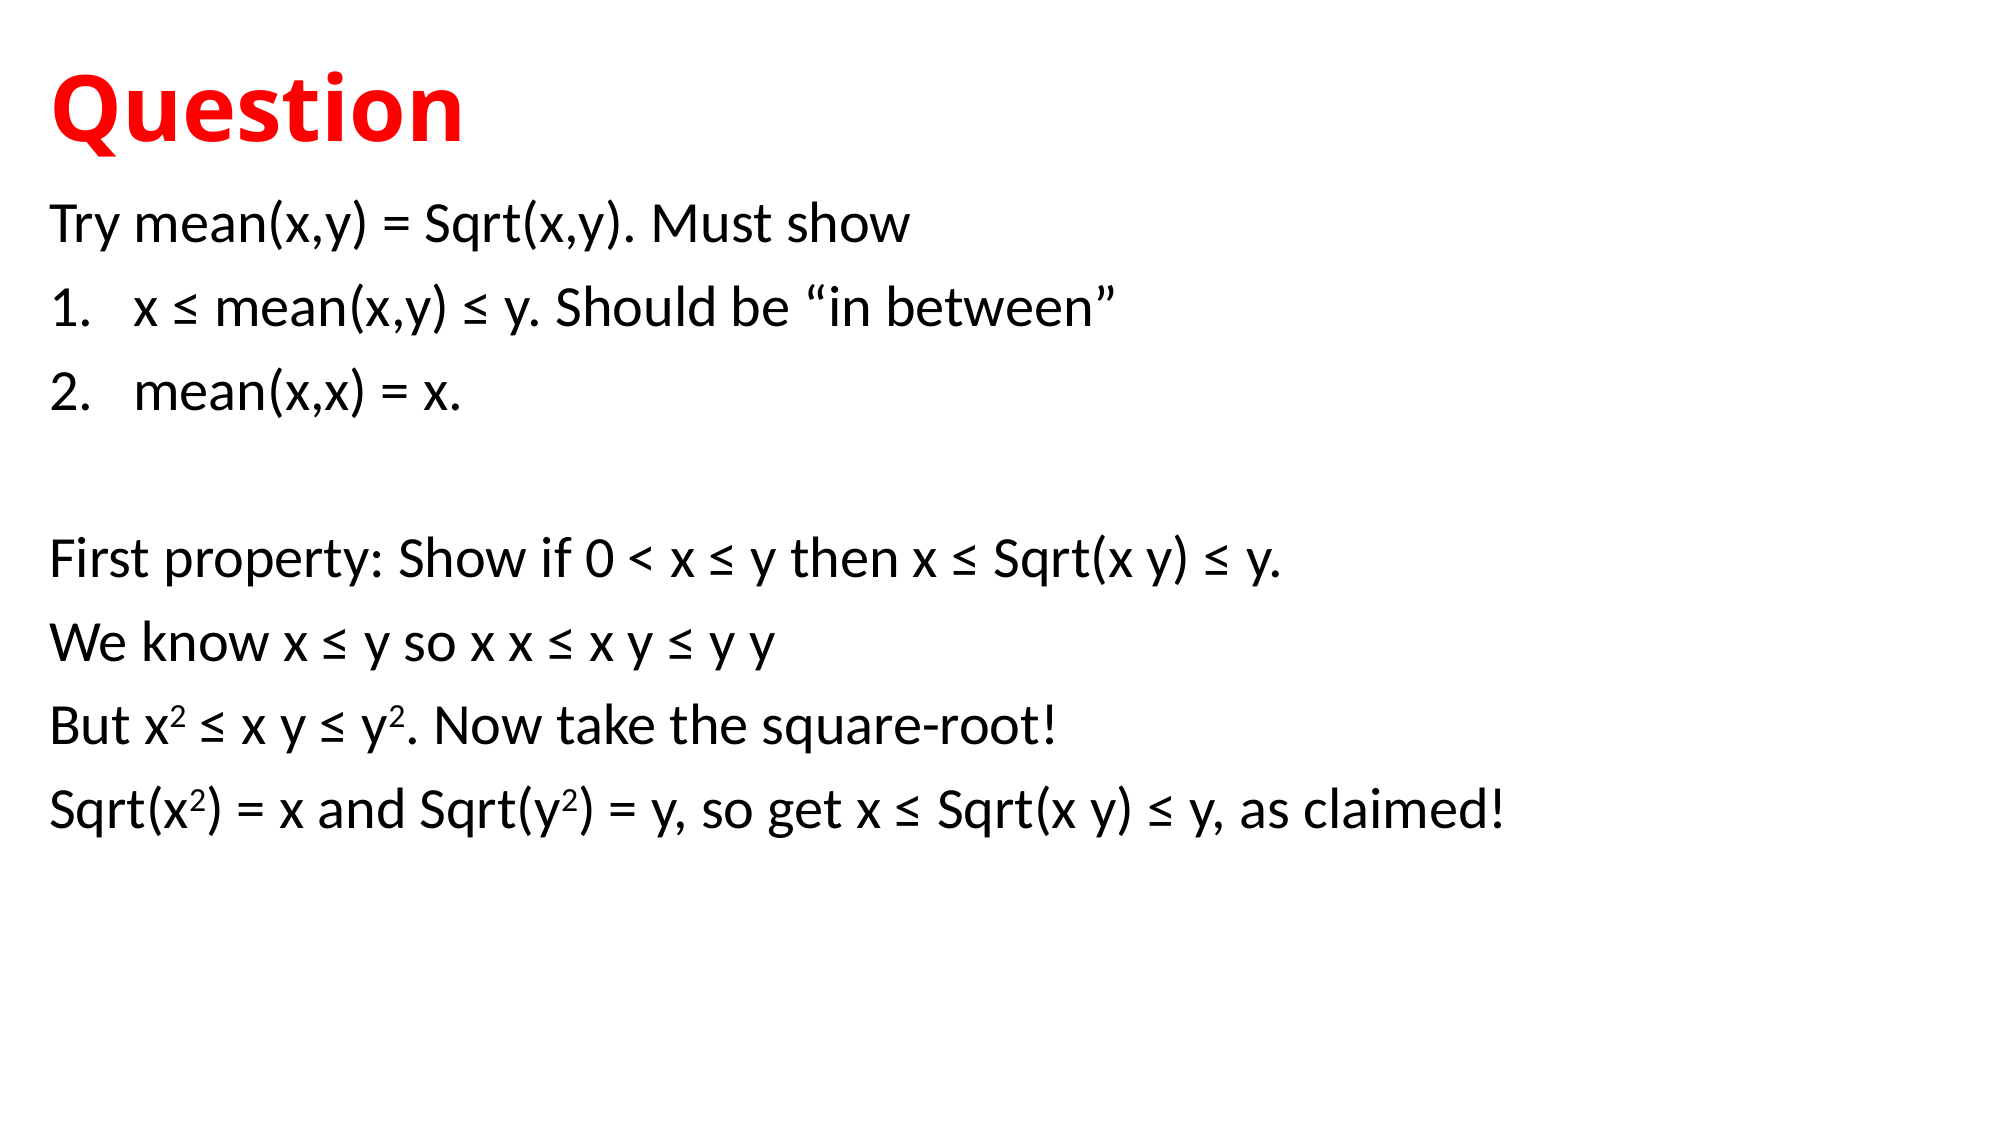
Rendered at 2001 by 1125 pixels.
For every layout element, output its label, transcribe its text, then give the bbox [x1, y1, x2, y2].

title Question [34, 38, 1760, 185]
list Try mean(x,y) = Sqrt(x,y). Must show x ≤ mean(x,y) ≤ y. Should be “in between” mean(x,x) = x. First property: Show if 0 < x ≤ y then x ≤ Sqrt(x y) ≤ y. We know x ≤ y so x x ≤ x y ≤ y y But x2 ≤ x y ≤ y2. Now take the square-root! Sqrt(x2) = x and Sqrt(y2) = y, so get x ≤ Sqrt(x y) ≤ y, as claimed! [34, 185, 1760, 899]
